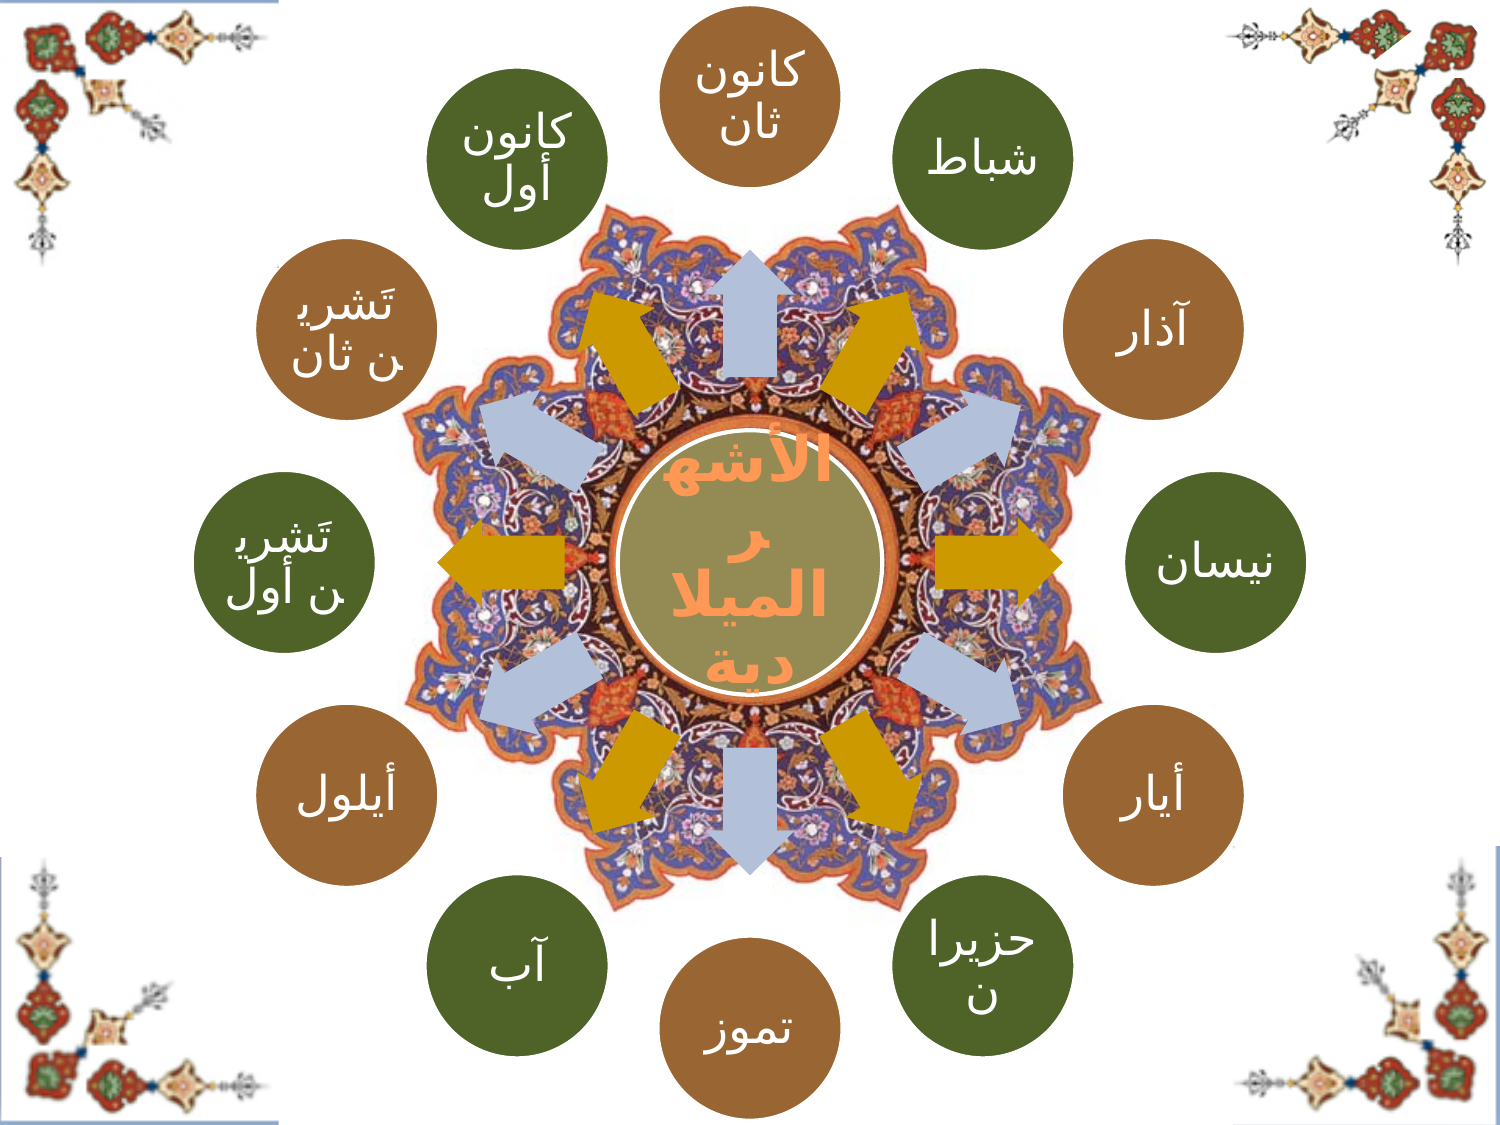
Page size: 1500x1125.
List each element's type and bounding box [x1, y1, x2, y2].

picture [0, 0, 279, 268]
text_box [0, 0, 1500, 1125]
picture [1222, 0, 1497, 129]
picture [0, 857, 279, 1125]
picture [1365, 133, 1500, 213]
picture [1226, 851, 1500, 1120]
